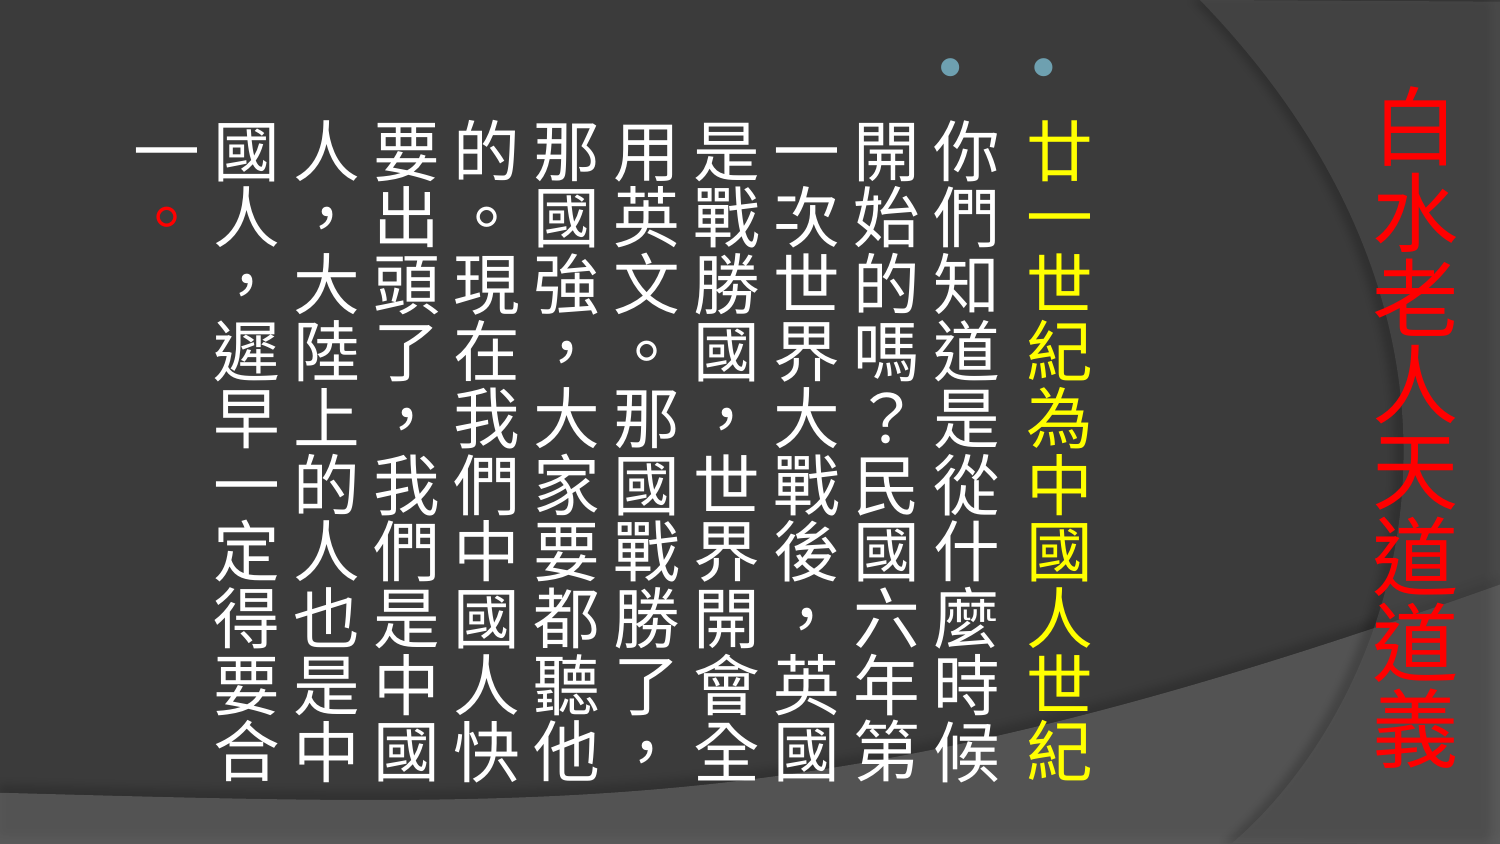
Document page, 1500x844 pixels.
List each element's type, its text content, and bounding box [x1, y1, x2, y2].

list 廿一世紀為中國人世紀 你們知道是從什麼時候開始的嗎？民國六年第 一次世界大戰後，英國是戰勝國，世界開會全用英文。那國戰勝了， 那國強，大家要都聽他的。現在我們中國人快要出頭了，我們是中國人，大陸上的人也是中國人，遲早一定得要合一。 [29, 33, 1329, 812]
title 白水老人天道道義 [1352, 43, 1473, 812]
